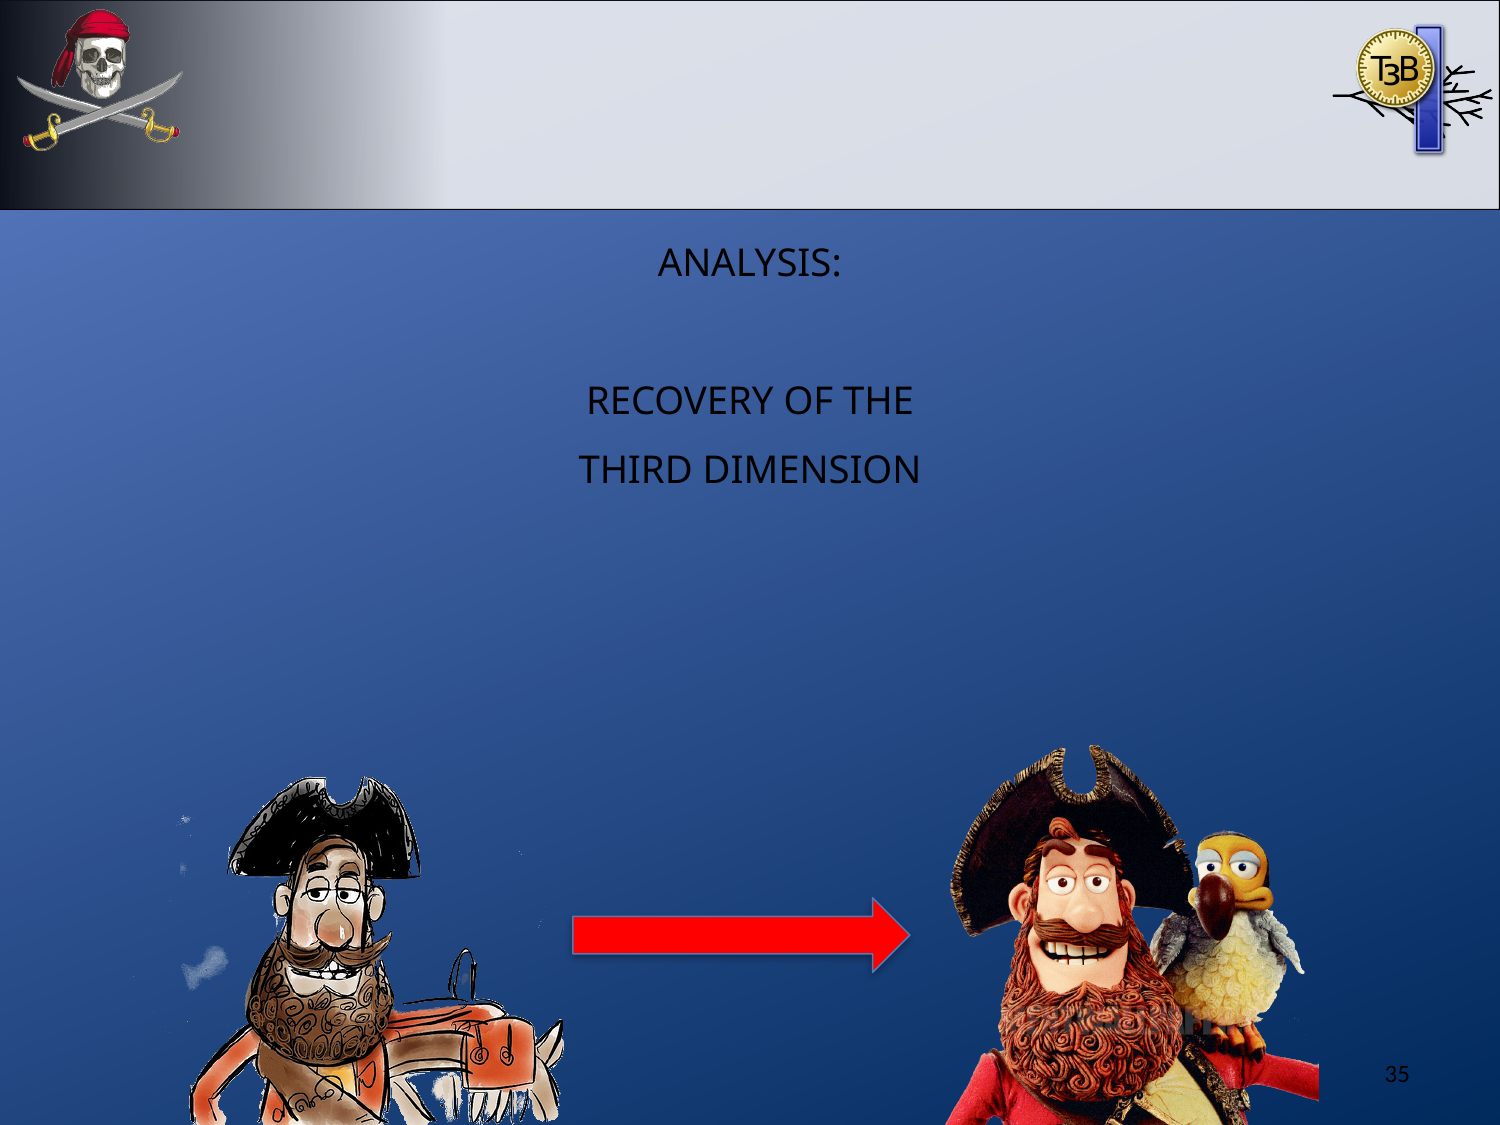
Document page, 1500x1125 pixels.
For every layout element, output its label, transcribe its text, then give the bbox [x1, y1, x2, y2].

picture [842, 744, 1320, 1125]
picture [132, 776, 564, 1125]
slide_number 34 [1324, 1042, 1425, 1103]
title Analysis: Recovery of the third Dimension [53, 208, 1447, 504]
picture [17, 9, 183, 151]
picture [1325, 0, 1500, 175]
text_box [572, 915, 837, 955]
